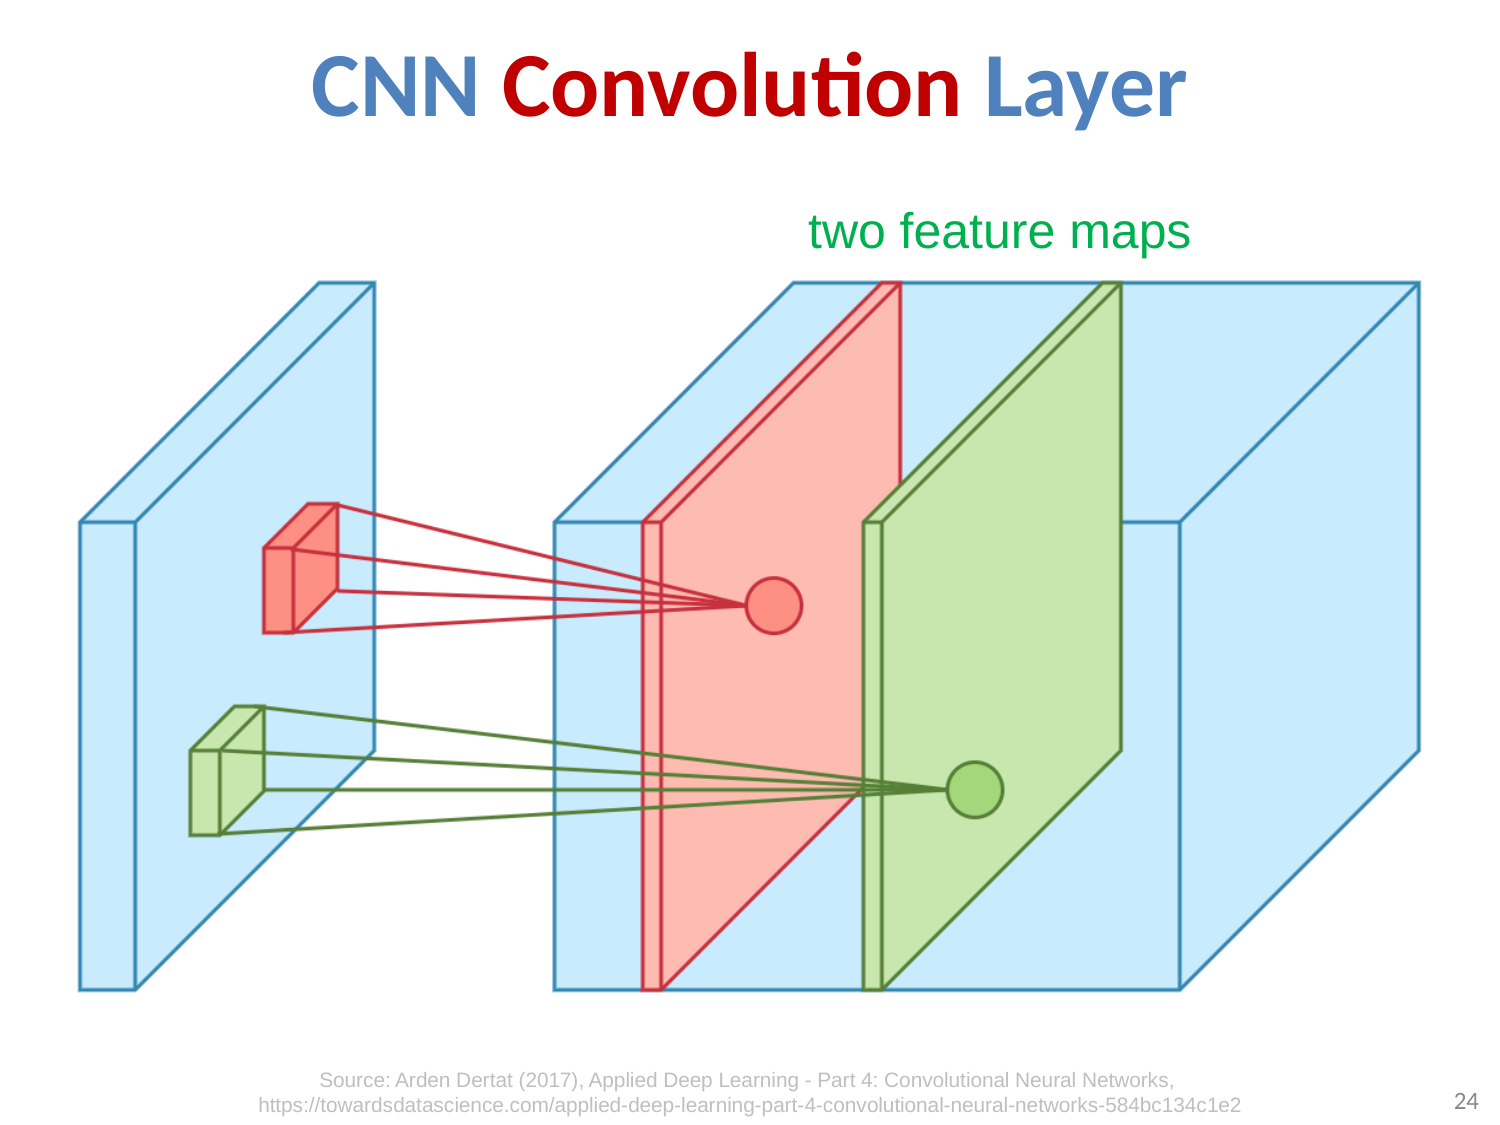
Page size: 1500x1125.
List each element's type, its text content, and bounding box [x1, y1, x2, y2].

text_box CNN Convolution Layer [23, 3, 1477, 156]
slide_number 24 [1144, 1069, 1495, 1125]
text_box two feature maps [793, 191, 1207, 265]
text_box Source: Arden Dertat (2017), Applied Deep Learning - Part 4: Convolutional Neural Networks, https://towardsdatascience.com/applied-deep-learning-part-4-convolutional-neural-networks-584bc134c1e2 [179, 1059, 1321, 1124]
picture [62, 267, 1441, 1006]
